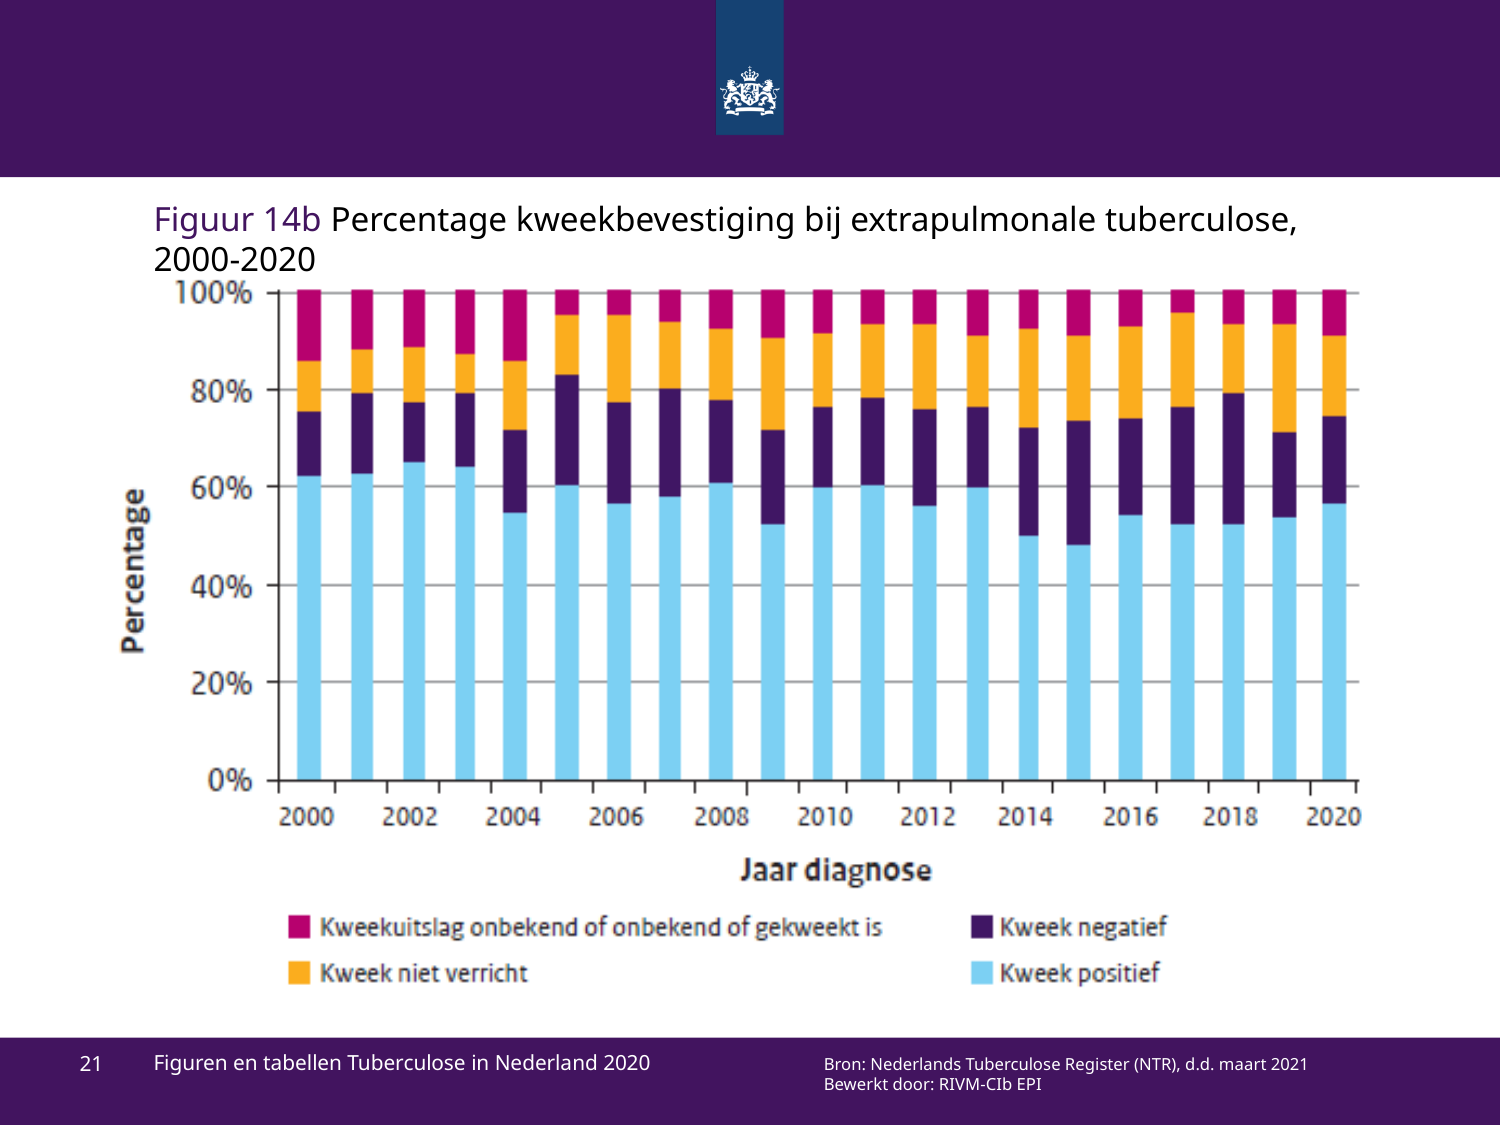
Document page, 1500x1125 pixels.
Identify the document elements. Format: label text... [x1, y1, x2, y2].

text_box Bron: Nederlands Tuberculose Register (NTR), d.d. maart 2021 Bewerkt door: RIVM-CIb EPI [809, 1046, 1472, 1102]
picture [697, 0, 798, 178]
slide_number 21 [79, 1051, 138, 1075]
picture [107, 264, 1389, 1024]
text_box Figuren en tabellen Tuberculose in Nederland 2020 [138, 1042, 892, 1083]
text_box Figuur 14b Percentage kweekbevestiging bij extrapulmonale tuberculose, 2000-2020 [138, 190, 1317, 263]
